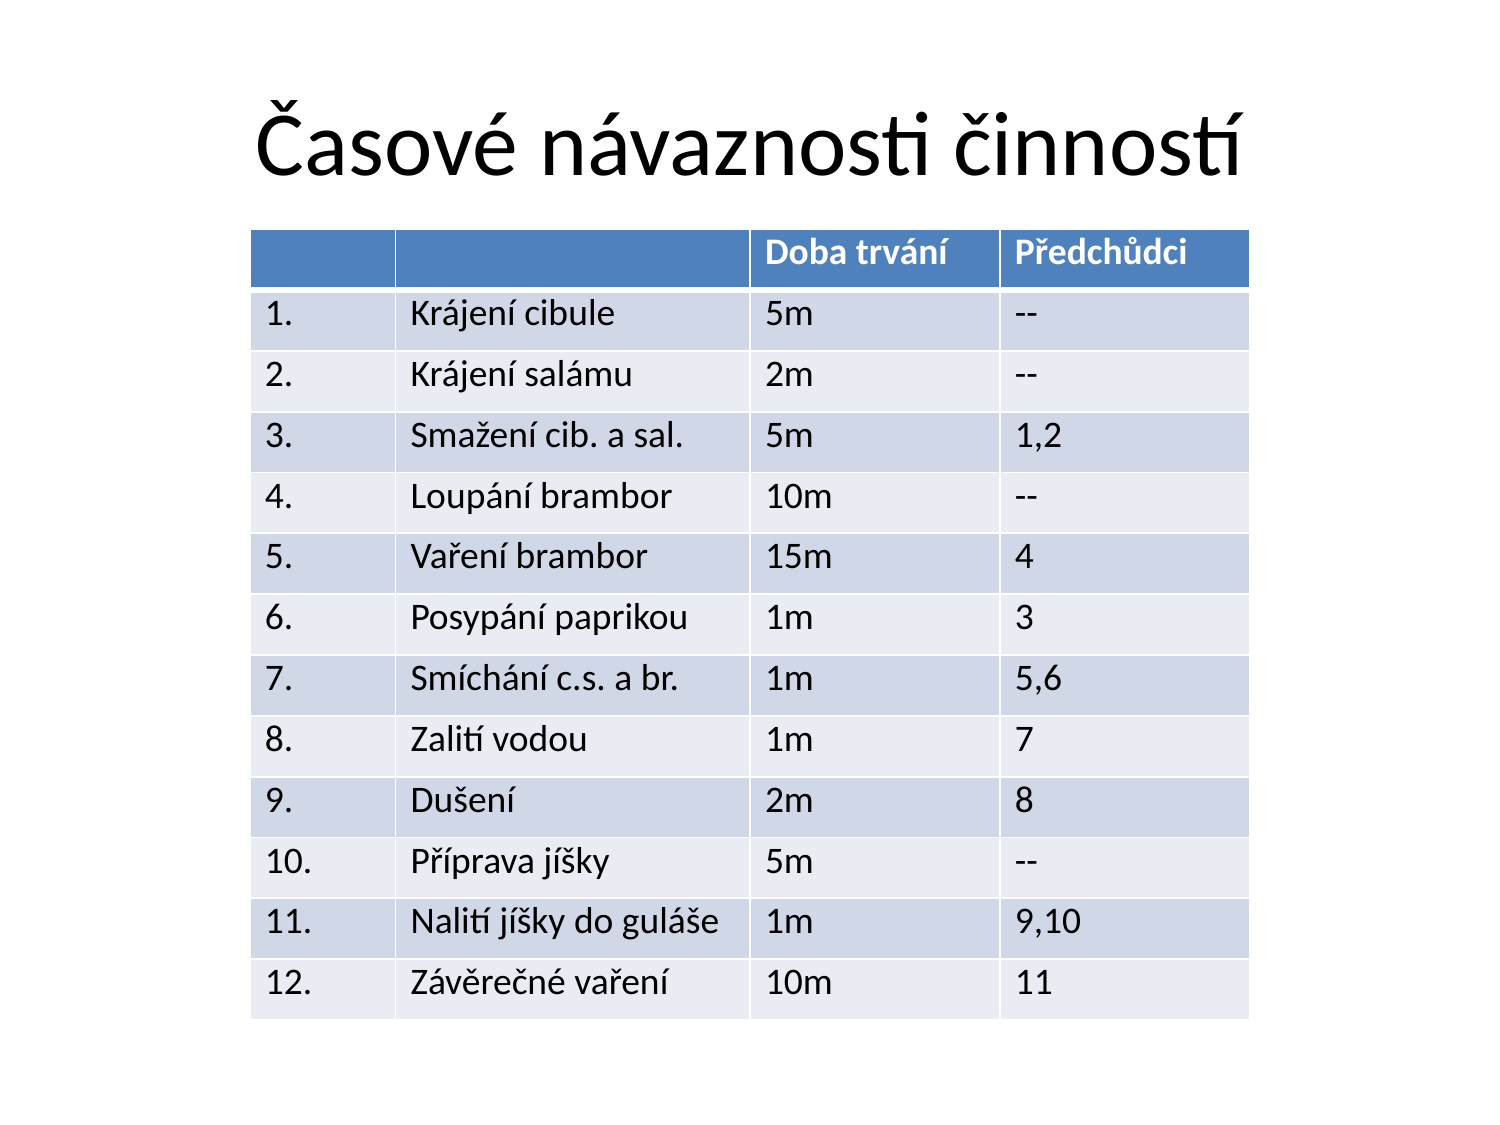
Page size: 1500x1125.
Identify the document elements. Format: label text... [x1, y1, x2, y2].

table_cell Dušení [396, 778, 749, 837]
table_cell 2. [251, 352, 395, 411]
table_header Doba trvání [751, 230, 999, 287]
table_cell 3. [251, 413, 395, 472]
table_cell 8. [251, 717, 395, 776]
table_cell Smažení cib. a sal. [396, 413, 749, 472]
table_cell 11 [1001, 960, 1249, 1019]
table_cell Vaření brambor [396, 534, 749, 593]
table_cell 5m [751, 838, 999, 897]
table_cell 11. [251, 899, 395, 958]
table_cell 12. [251, 960, 395, 1019]
table_header [396, 230, 749, 287]
table_cell -- [1001, 473, 1249, 532]
table_cell 3 [1001, 595, 1249, 654]
title Časové návaznosti činností [75, 45, 1425, 233]
table_cell 5m [751, 413, 999, 472]
table_cell 9,10 [1001, 899, 1249, 958]
table_cell -- [1001, 838, 1249, 897]
table_cell 1m [751, 656, 999, 715]
table_cell 2m [751, 778, 999, 837]
table_cell Krájení cibule [396, 293, 749, 350]
table_cell 10m [751, 473, 999, 532]
table_cell 15m [751, 534, 999, 593]
table_cell 1m [751, 899, 999, 958]
table_cell -- [1001, 293, 1249, 350]
table_cell 7 [1001, 717, 1249, 776]
table_cell Krájení salámu [396, 352, 749, 411]
table_cell 9. [251, 778, 395, 837]
table_cell Smíchání c.s. a br. [396, 656, 749, 715]
table_cell 4 [1001, 534, 1249, 593]
table_cell 1m [751, 717, 999, 776]
table_cell 6. [251, 595, 395, 654]
table_cell 1. [251, 293, 395, 350]
table_cell 5m [751, 293, 999, 350]
table_cell 5. [251, 534, 395, 593]
table_cell 7. [251, 656, 395, 715]
table_cell 1,2 [1001, 413, 1249, 472]
table_cell Příprava jíšky [396, 838, 749, 897]
table_cell Závěrečné vaření [396, 960, 749, 1019]
table_cell 4. [251, 473, 395, 532]
table_cell Nalití jíšky do guláše [396, 899, 749, 958]
table_cell Posypání paprikou [396, 595, 749, 654]
table_cell 2m [751, 352, 999, 411]
table_cell 10m [751, 960, 999, 1019]
table_header [251, 230, 395, 287]
table_cell 1m [751, 595, 999, 654]
table_header Předchůdci [1001, 230, 1249, 287]
table_cell 8 [1001, 778, 1249, 837]
table_cell 5,6 [1001, 656, 1249, 715]
table_cell Zalití vodou [396, 717, 749, 776]
table_cell -- [1001, 352, 1249, 411]
table_cell Loupání brambor [396, 473, 749, 532]
table_cell 10. [251, 838, 395, 897]
